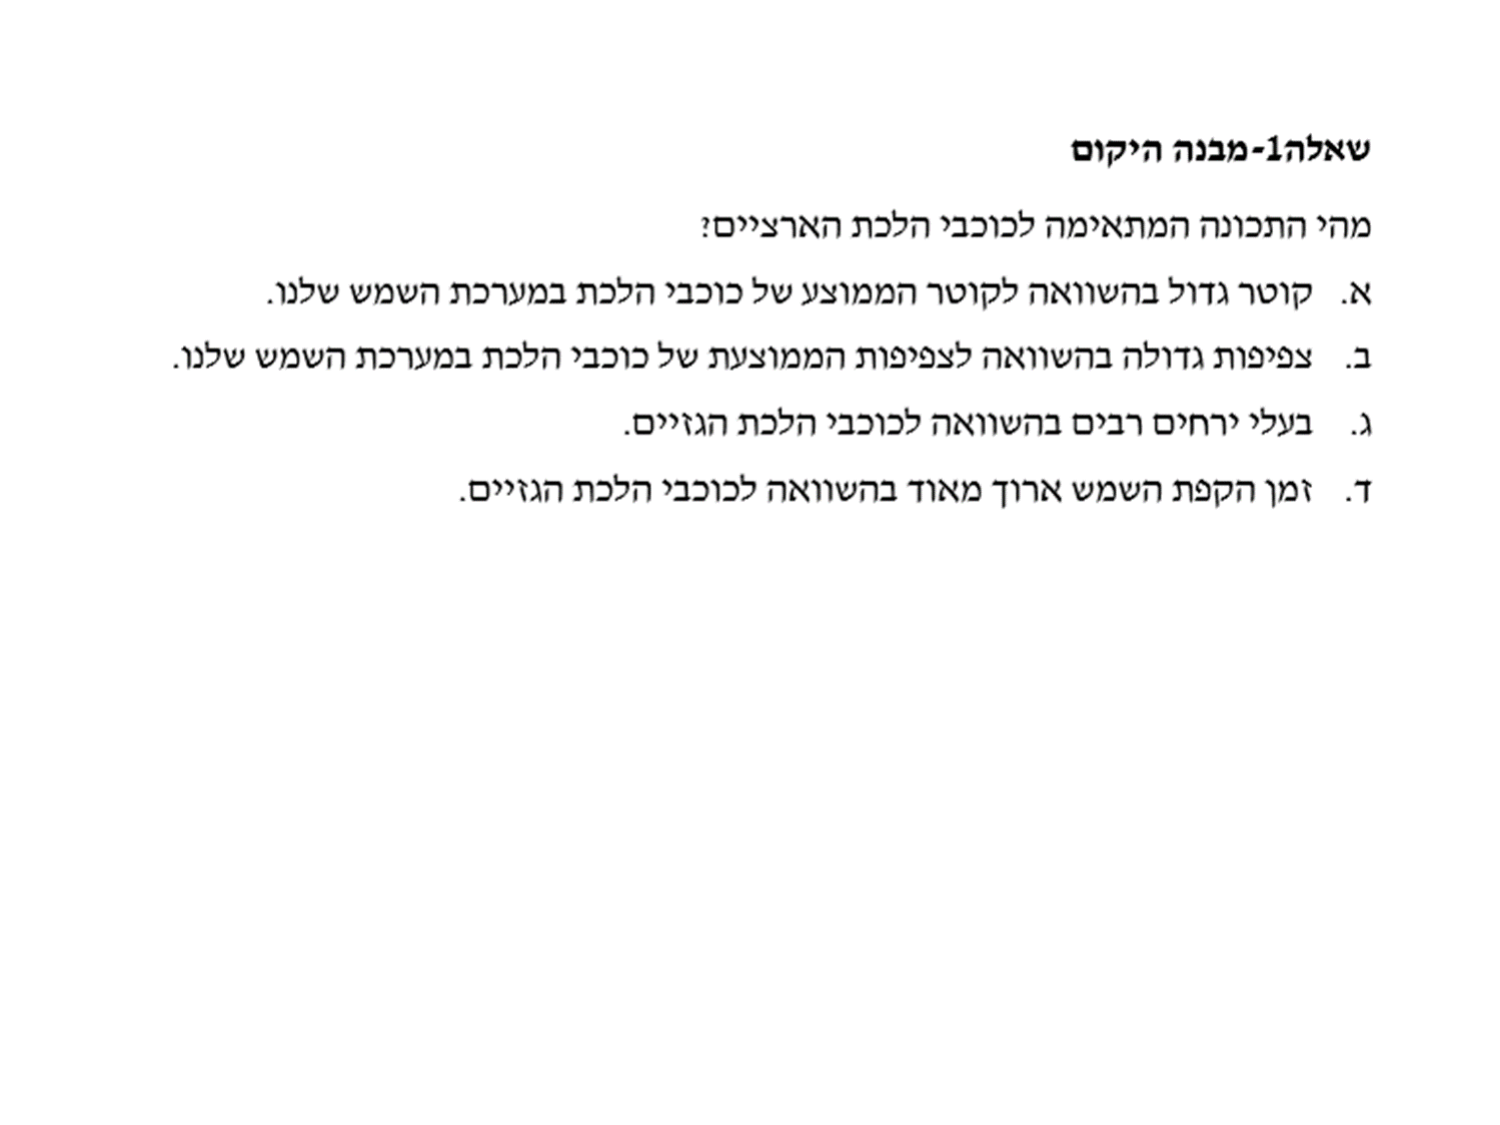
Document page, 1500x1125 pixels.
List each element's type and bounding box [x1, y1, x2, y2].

picture [85, 101, 1415, 575]
